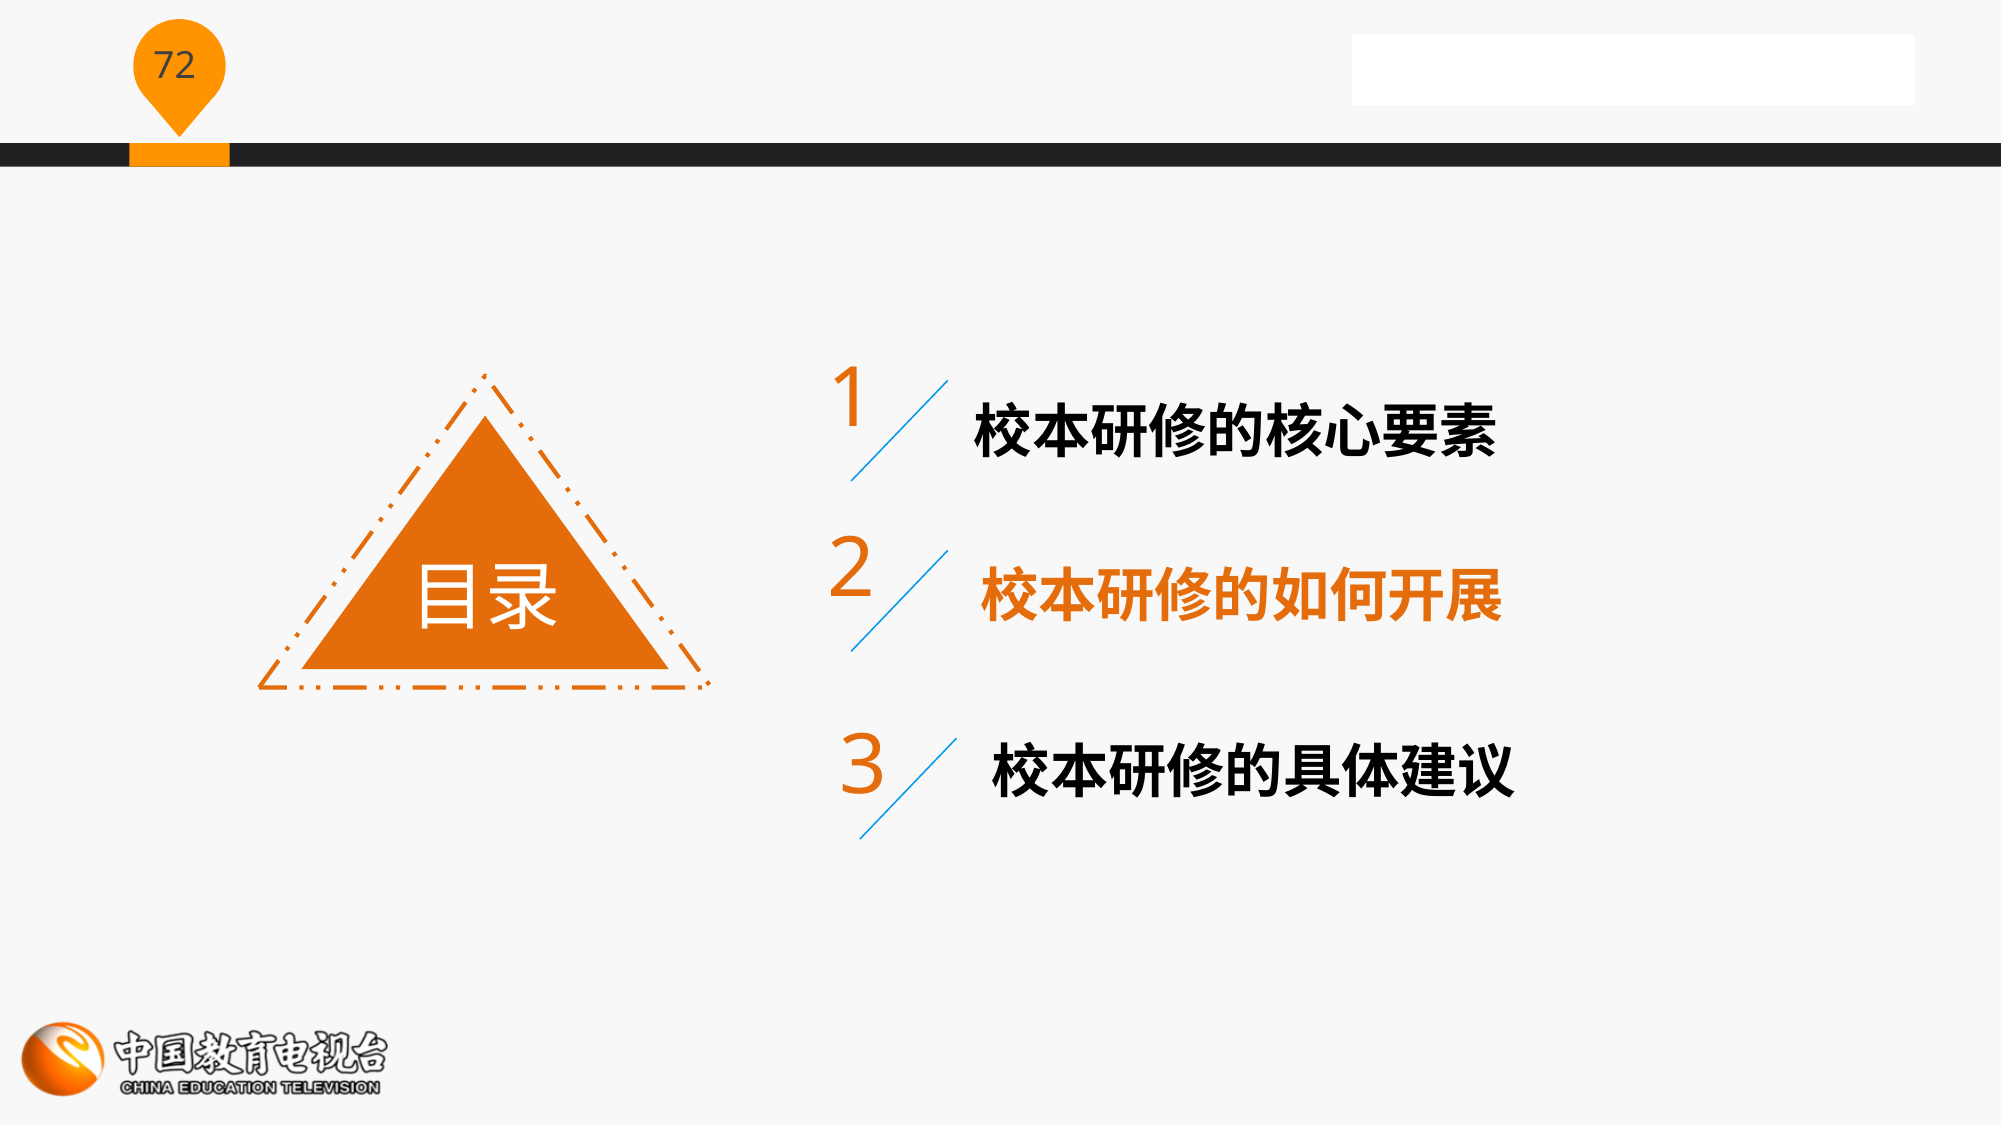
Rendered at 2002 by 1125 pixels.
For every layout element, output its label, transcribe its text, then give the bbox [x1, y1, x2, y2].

text_box 1 [812, 335, 888, 451]
text_box 校本研修的核心要素 [959, 386, 1845, 472]
text_box 2 [812, 505, 888, 621]
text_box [859, 737, 957, 840]
picture [0, 949, 476, 1125]
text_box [850, 550, 948, 652]
text_box [257, 373, 712, 690]
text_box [850, 380, 948, 482]
text_box 3 [824, 703, 900, 818]
text_box 校本研修的如何开展 [965, 550, 1851, 636]
text_box 校本研修的具体建议 [977, 726, 1862, 812]
